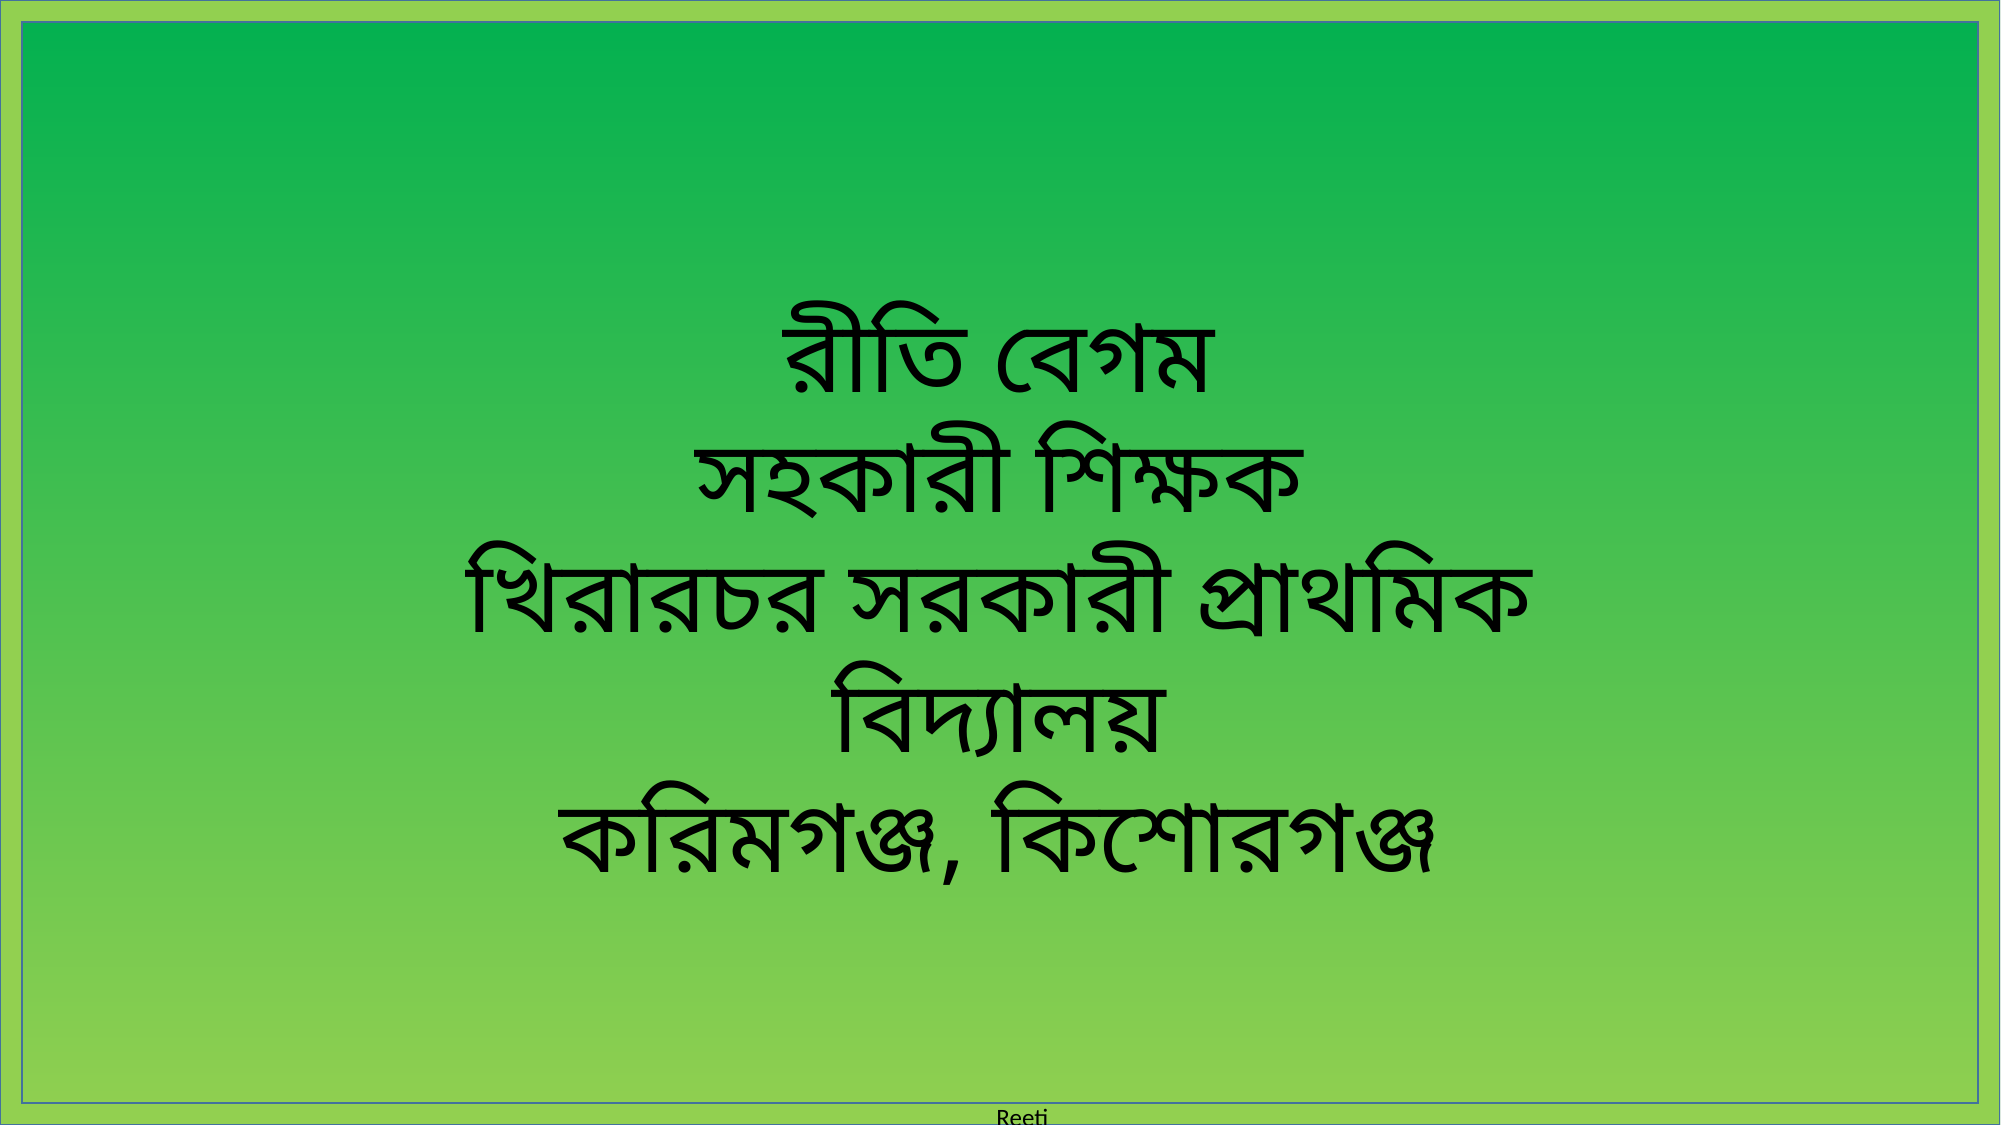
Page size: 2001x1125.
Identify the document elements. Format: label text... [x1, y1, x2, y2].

text_box রীতি বেগম সহকারী শিক্ষক খিরারচর সরকারী প্রাথমিক বিদ্যালয় করিমগঞ্জ, কিশোরগঞ্জ [364, 285, 1635, 900]
